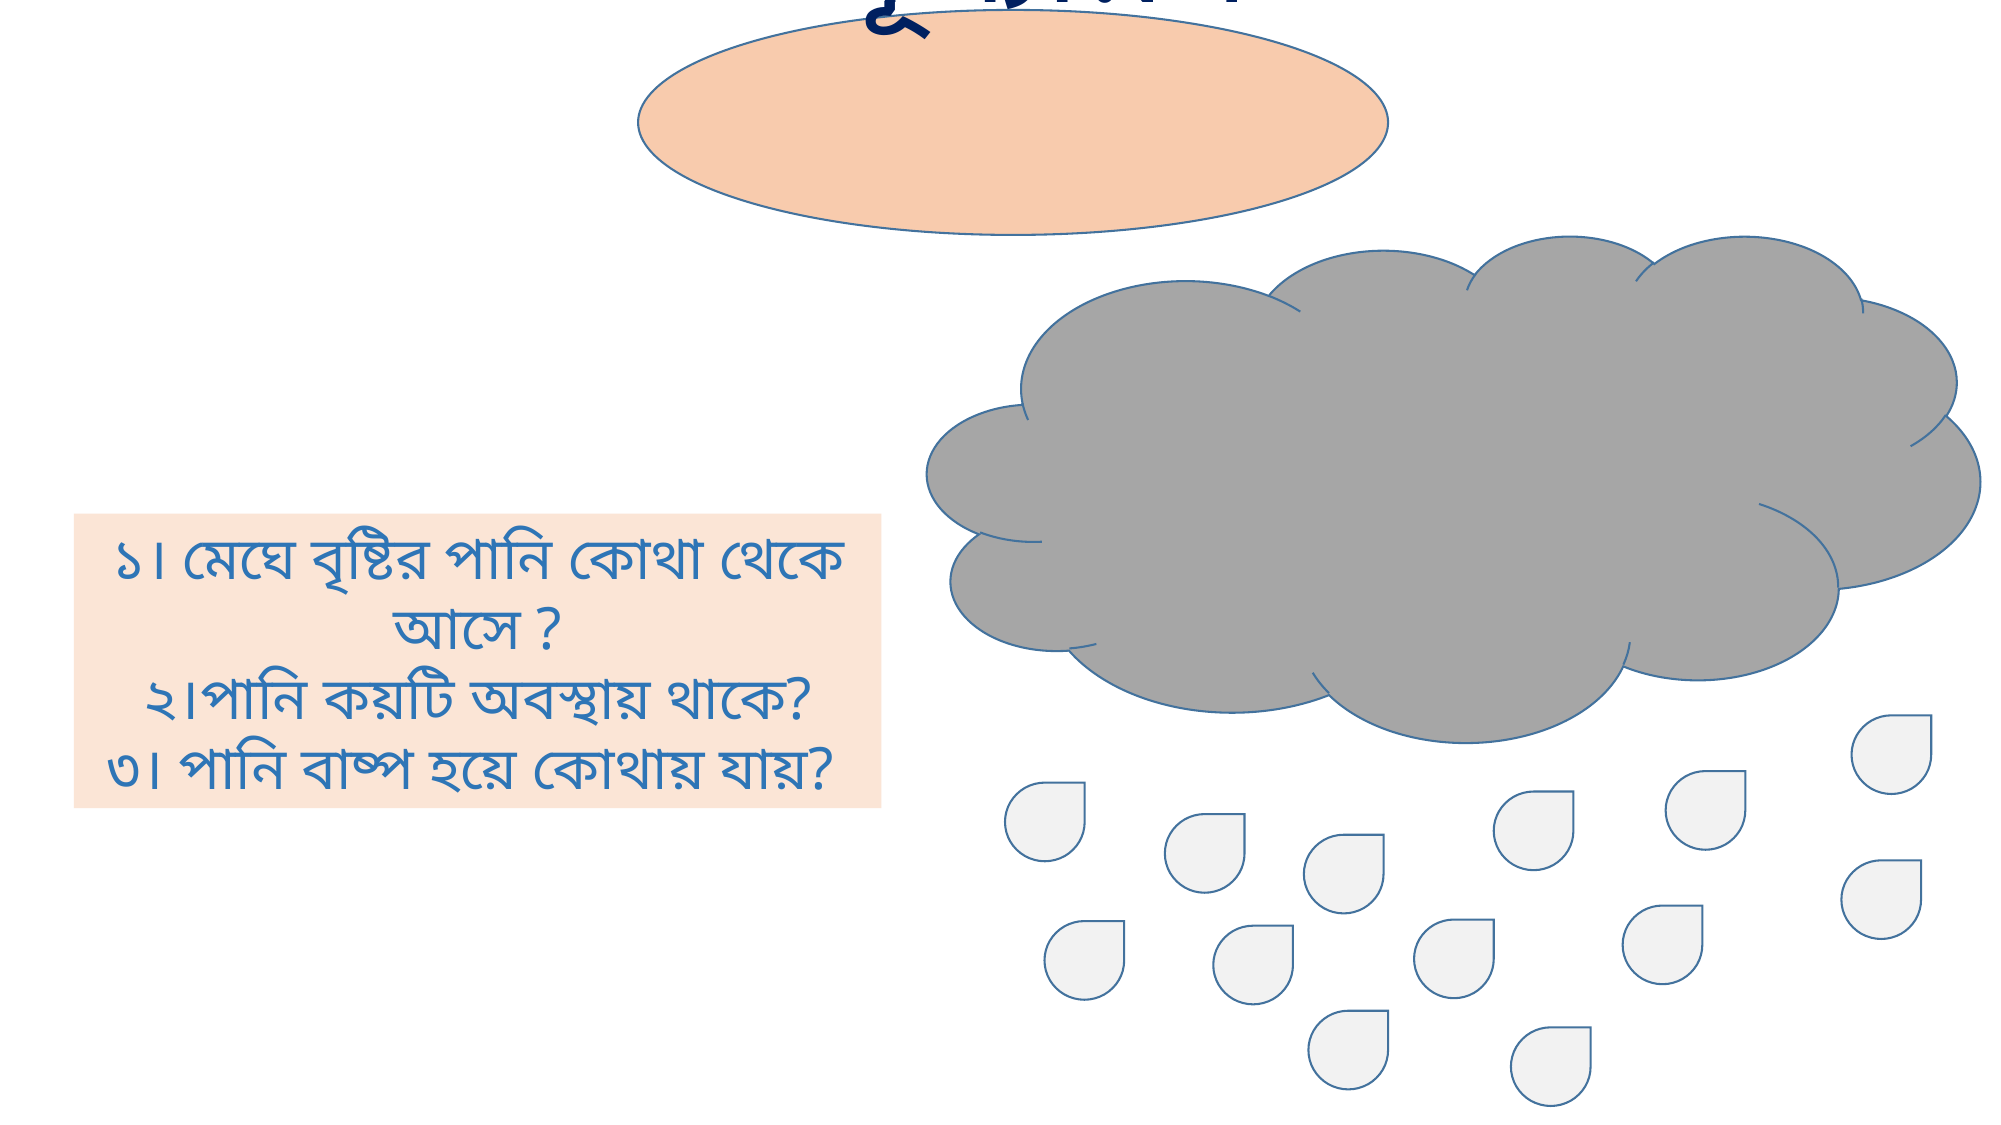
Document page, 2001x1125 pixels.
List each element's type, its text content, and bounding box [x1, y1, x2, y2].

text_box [1004, 715, 1932, 1107]
text_box ১। মেঘে বৃষ্টির পানি কোথা থেকে আসে ? ২।পানি কয়টি অবস্থায় থাকে? ৩। পানি বাষ্প হয়ে কোথায় যায়? [73, 513, 882, 809]
text_box মূল্যায়ন [637, 8, 1390, 236]
text_box [925, 235, 1982, 715]
